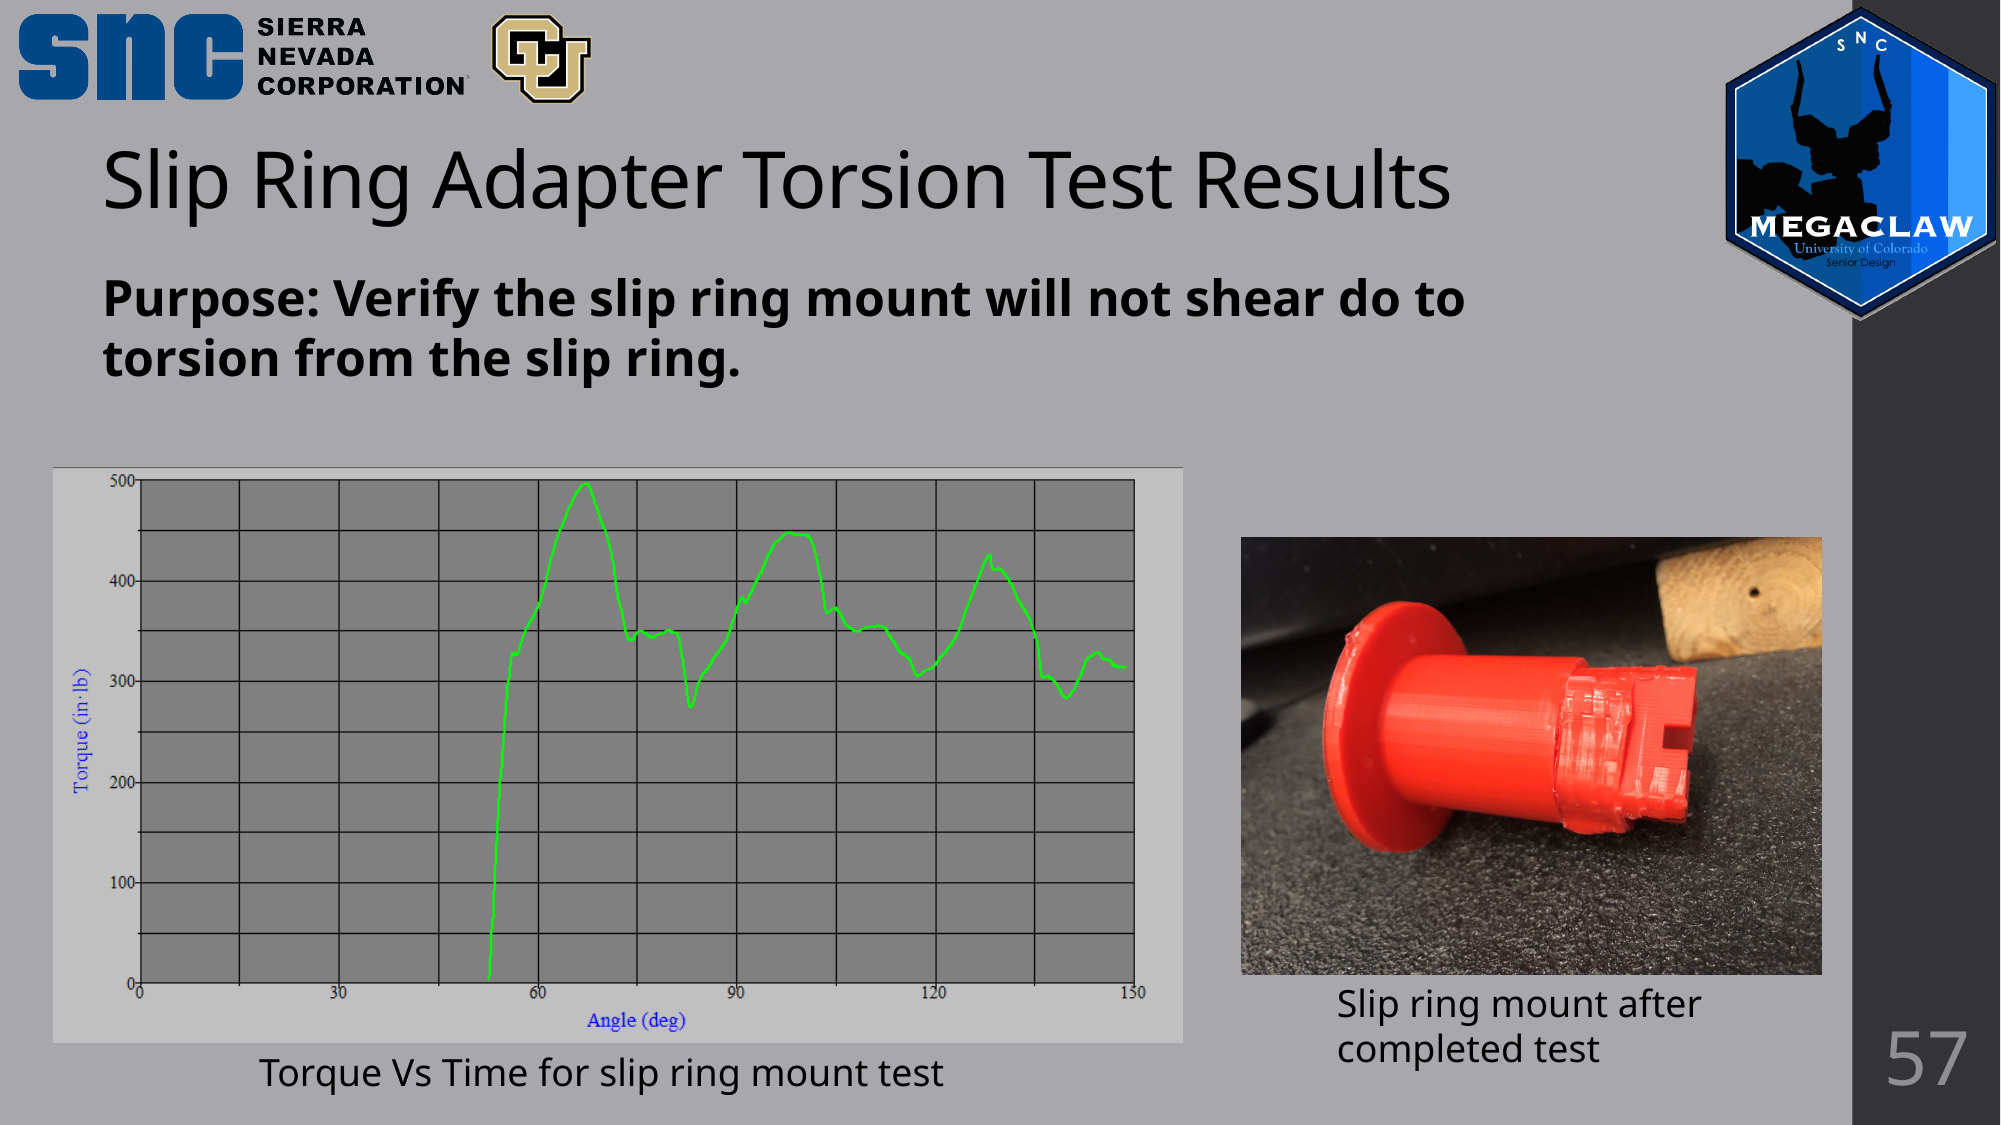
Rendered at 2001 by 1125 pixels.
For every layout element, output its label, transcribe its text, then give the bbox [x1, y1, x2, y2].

picture [1241, 537, 1822, 975]
title Slip Ring Adapter Torsion Test Results [87, 70, 1634, 234]
picture [1722, 0, 2000, 324]
picture [19, 13, 470, 101]
picture [53, 466, 1183, 1043]
text_box Purpose: Verify the slip ring mount will not shear do to torsion from the slip ring. [87, 258, 1530, 514]
text_box Torque Vs Time for slip ring mount test [244, 1053, 992, 1102]
text_box Slip ring mount after completed test [1321, 983, 1772, 1078]
picture [491, 14, 592, 104]
slide_number 57 [1852, 1012, 2000, 1110]
